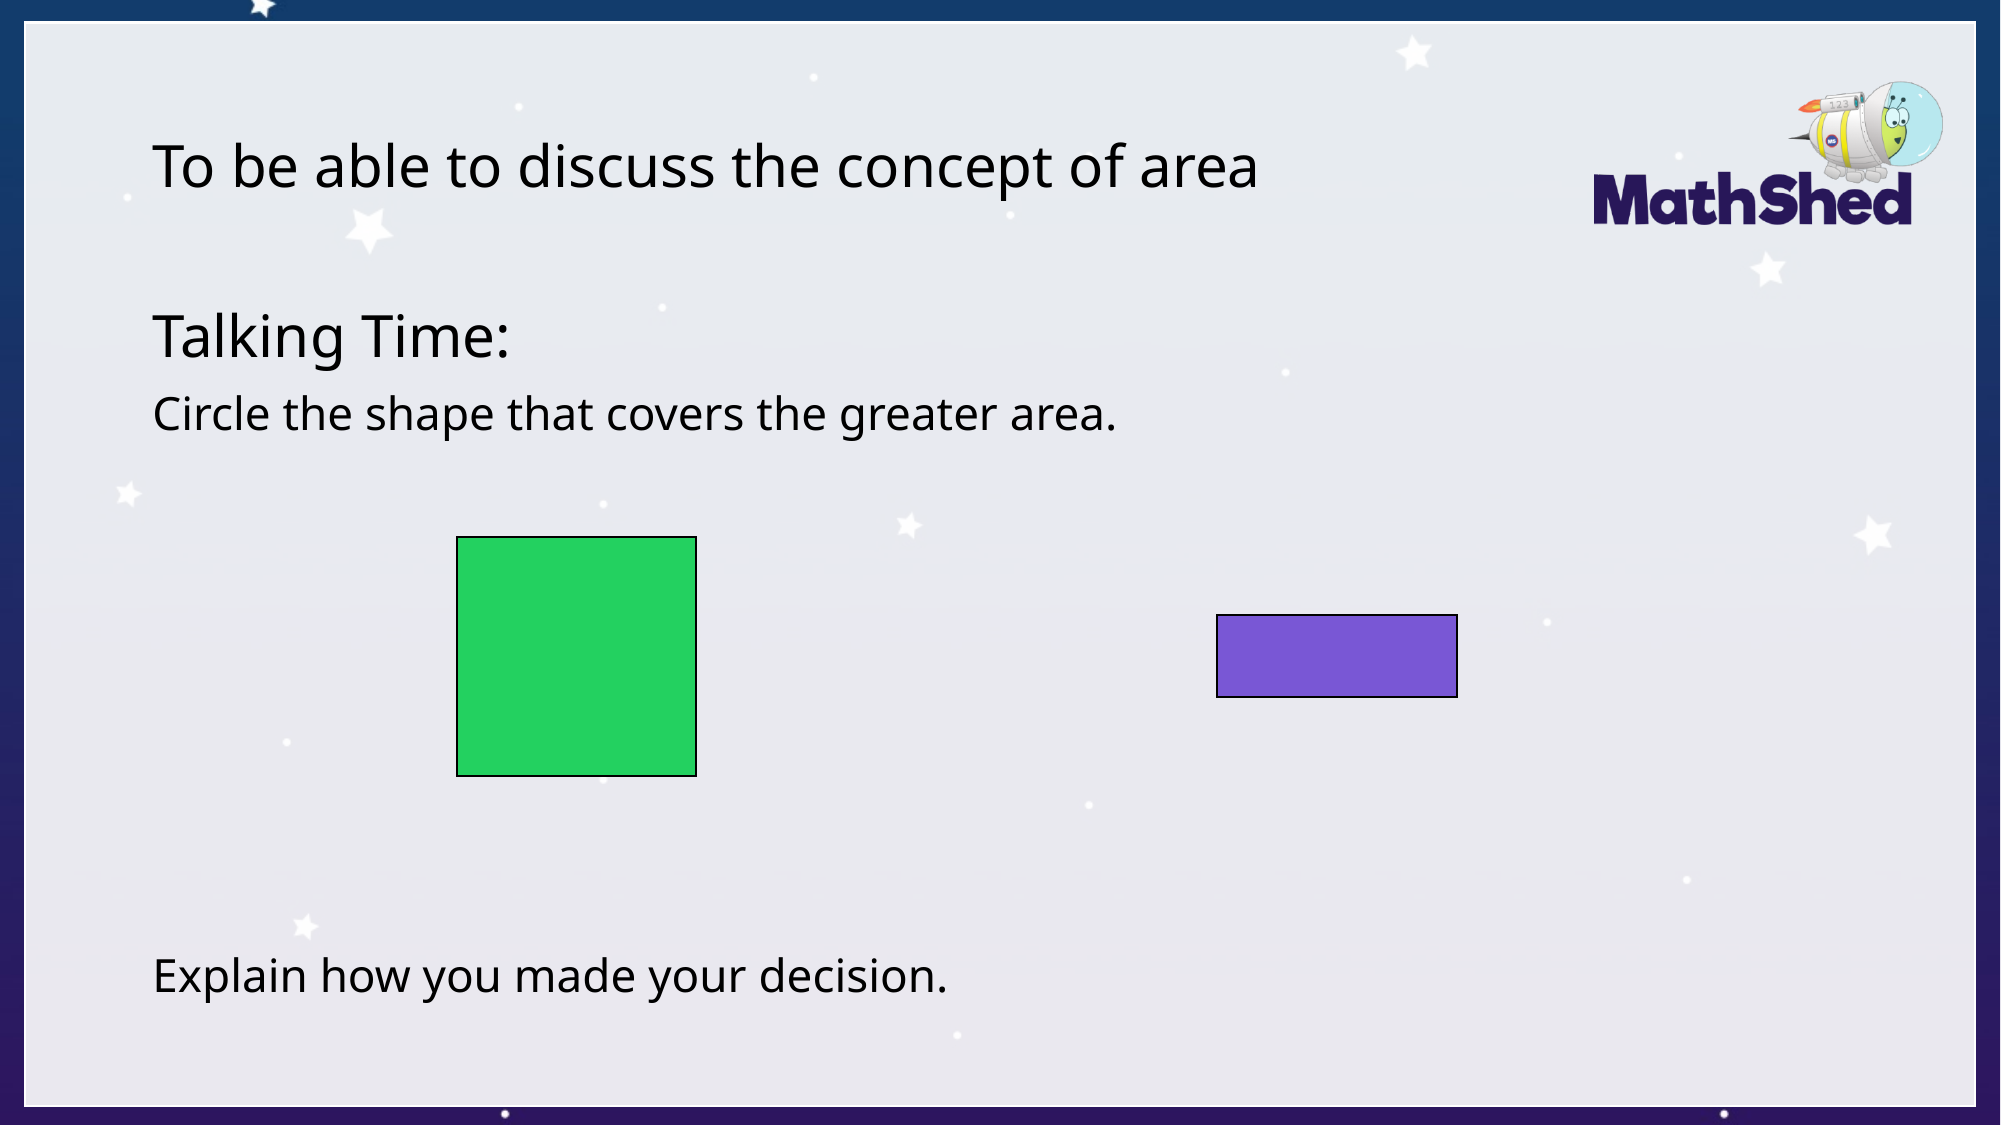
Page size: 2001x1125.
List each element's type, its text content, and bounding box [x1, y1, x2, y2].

picture [0, 0, 2001, 1125]
text_box [456, 536, 697, 777]
text_box [1216, 614, 1458, 698]
title To be able to discuss the concept of area [137, 59, 1578, 278]
list Talking Time: Circle the shape that covers the greater area. Explain how you made your decision. [137, 299, 1863, 1014]
